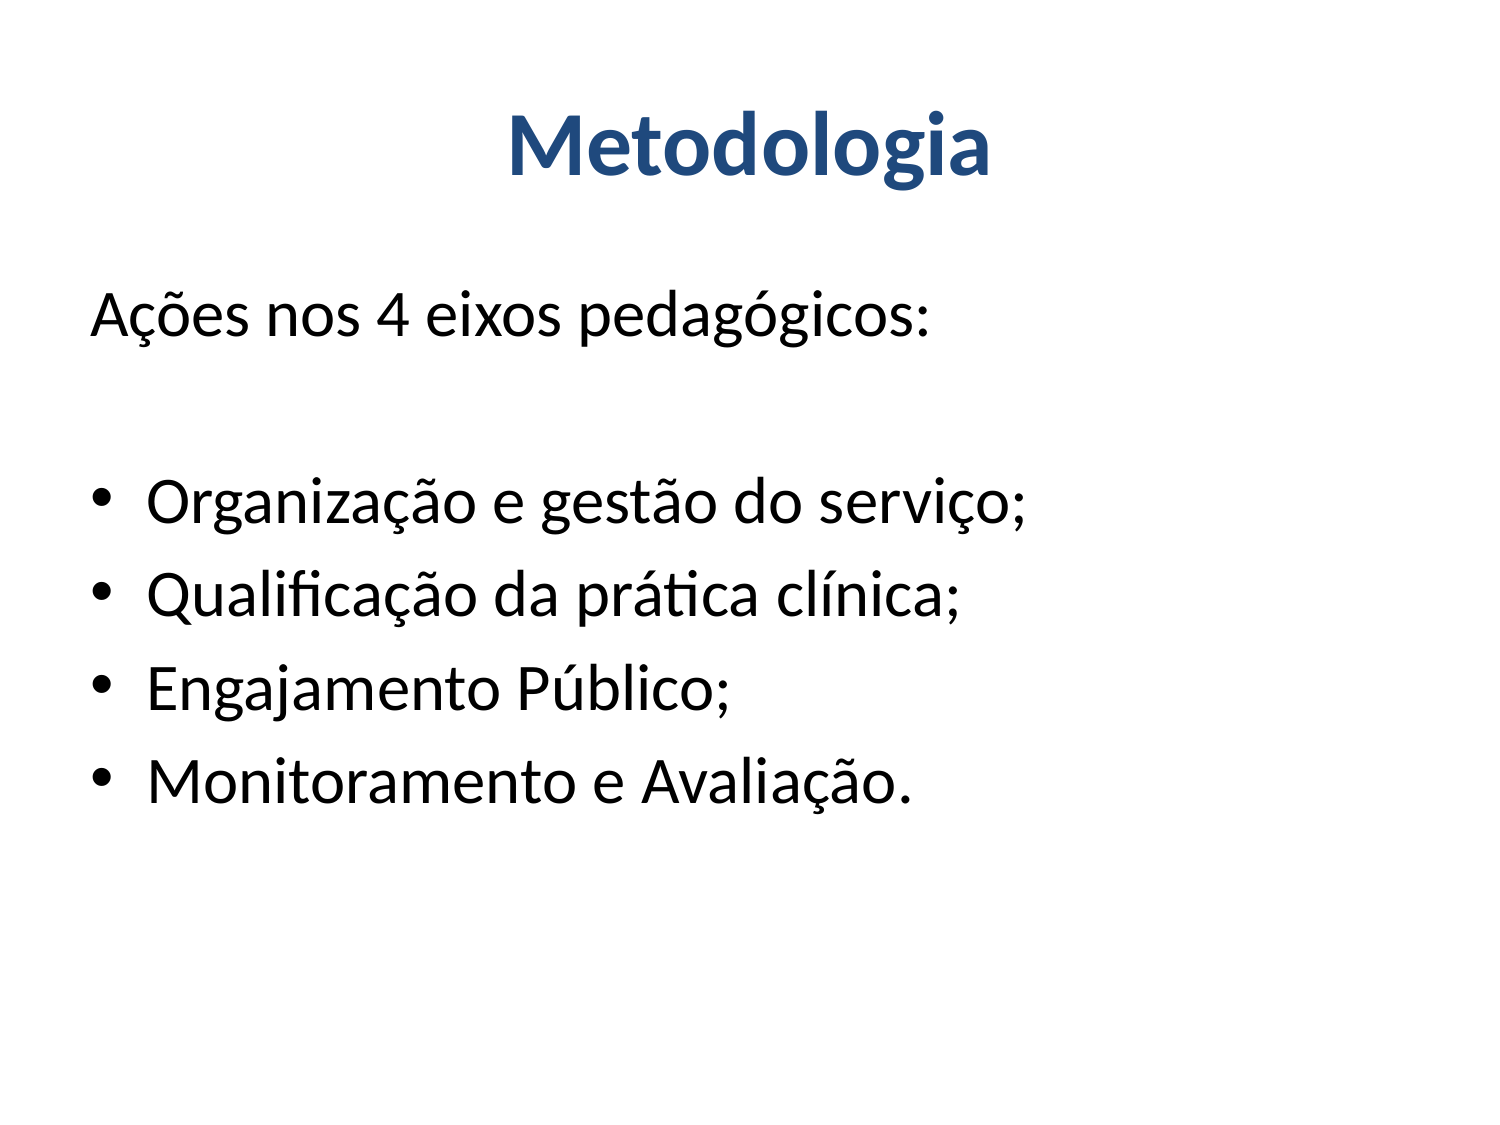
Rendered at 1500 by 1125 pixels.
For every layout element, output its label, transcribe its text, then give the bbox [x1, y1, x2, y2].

title Metodologia [75, 45, 1425, 233]
list Ações nos 4 eixos pedagógicos: Organização e gestão do serviço; Qualificação da prática clínica; Engajamento Público; Monitoramento e Avaliação. [75, 262, 1425, 1005]
